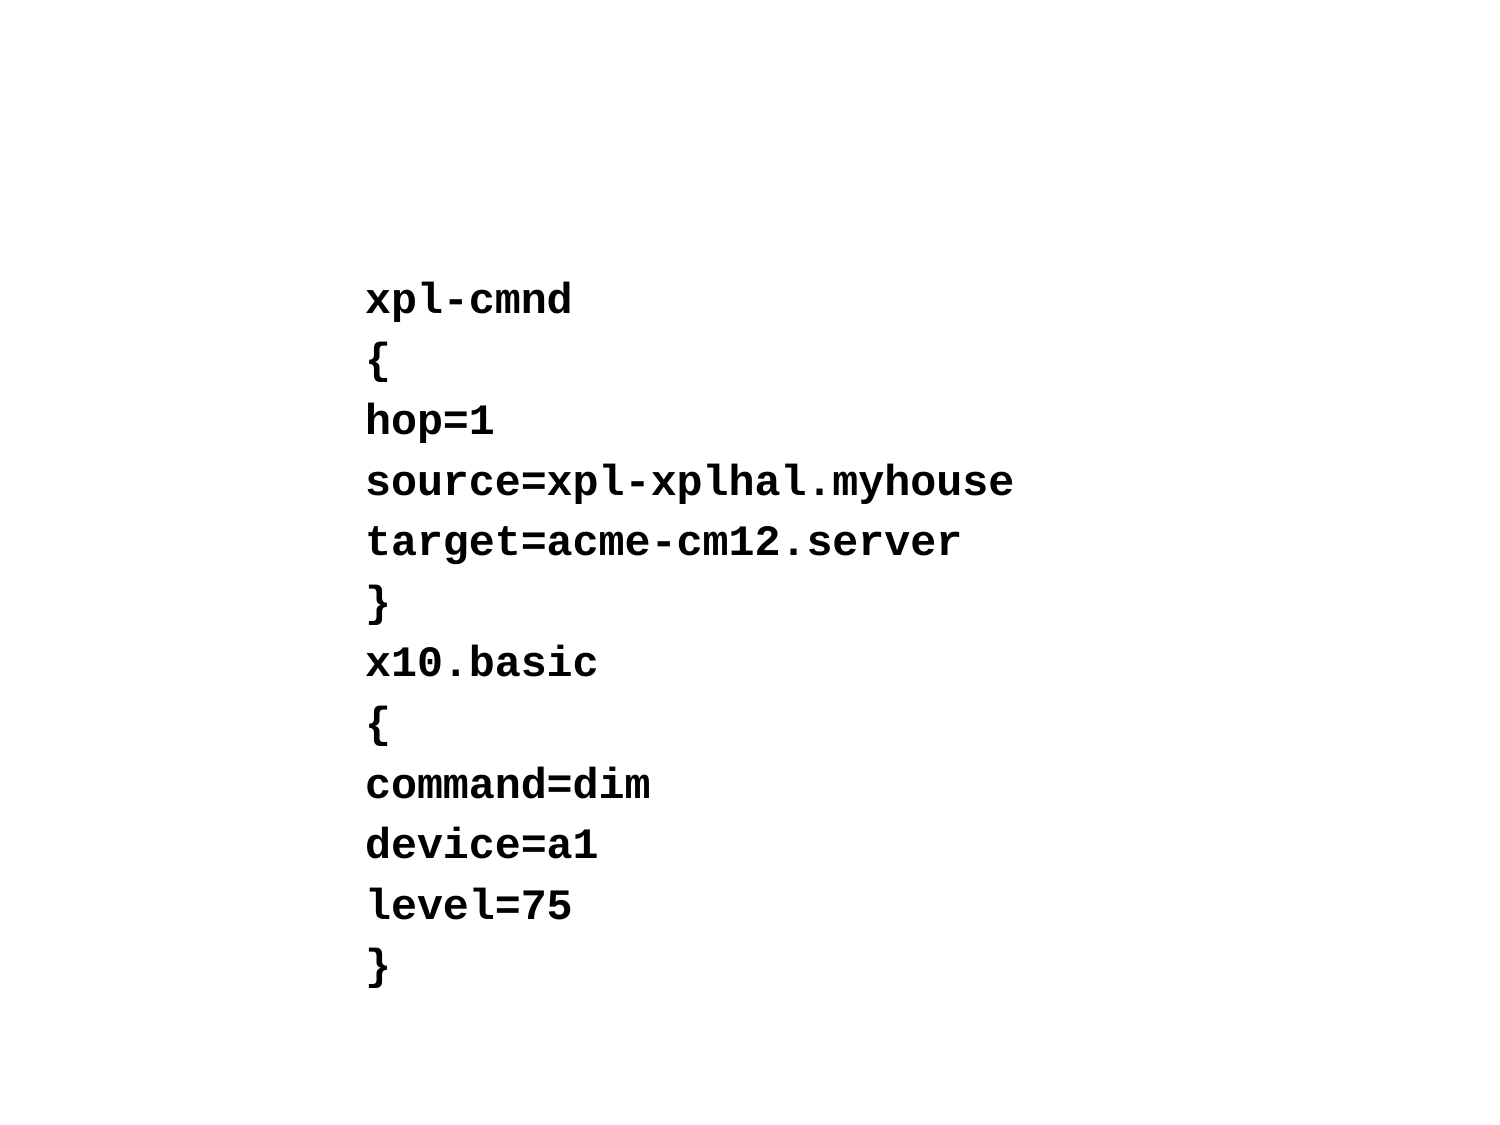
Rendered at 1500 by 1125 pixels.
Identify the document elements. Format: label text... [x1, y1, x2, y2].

list xpl-cmnd { hop=1 source=xpl-xplhal.myhouse target=acme-cm12.server } x10.basic { command=dim device=a1 level=75 } [350, 262, 1425, 1005]
